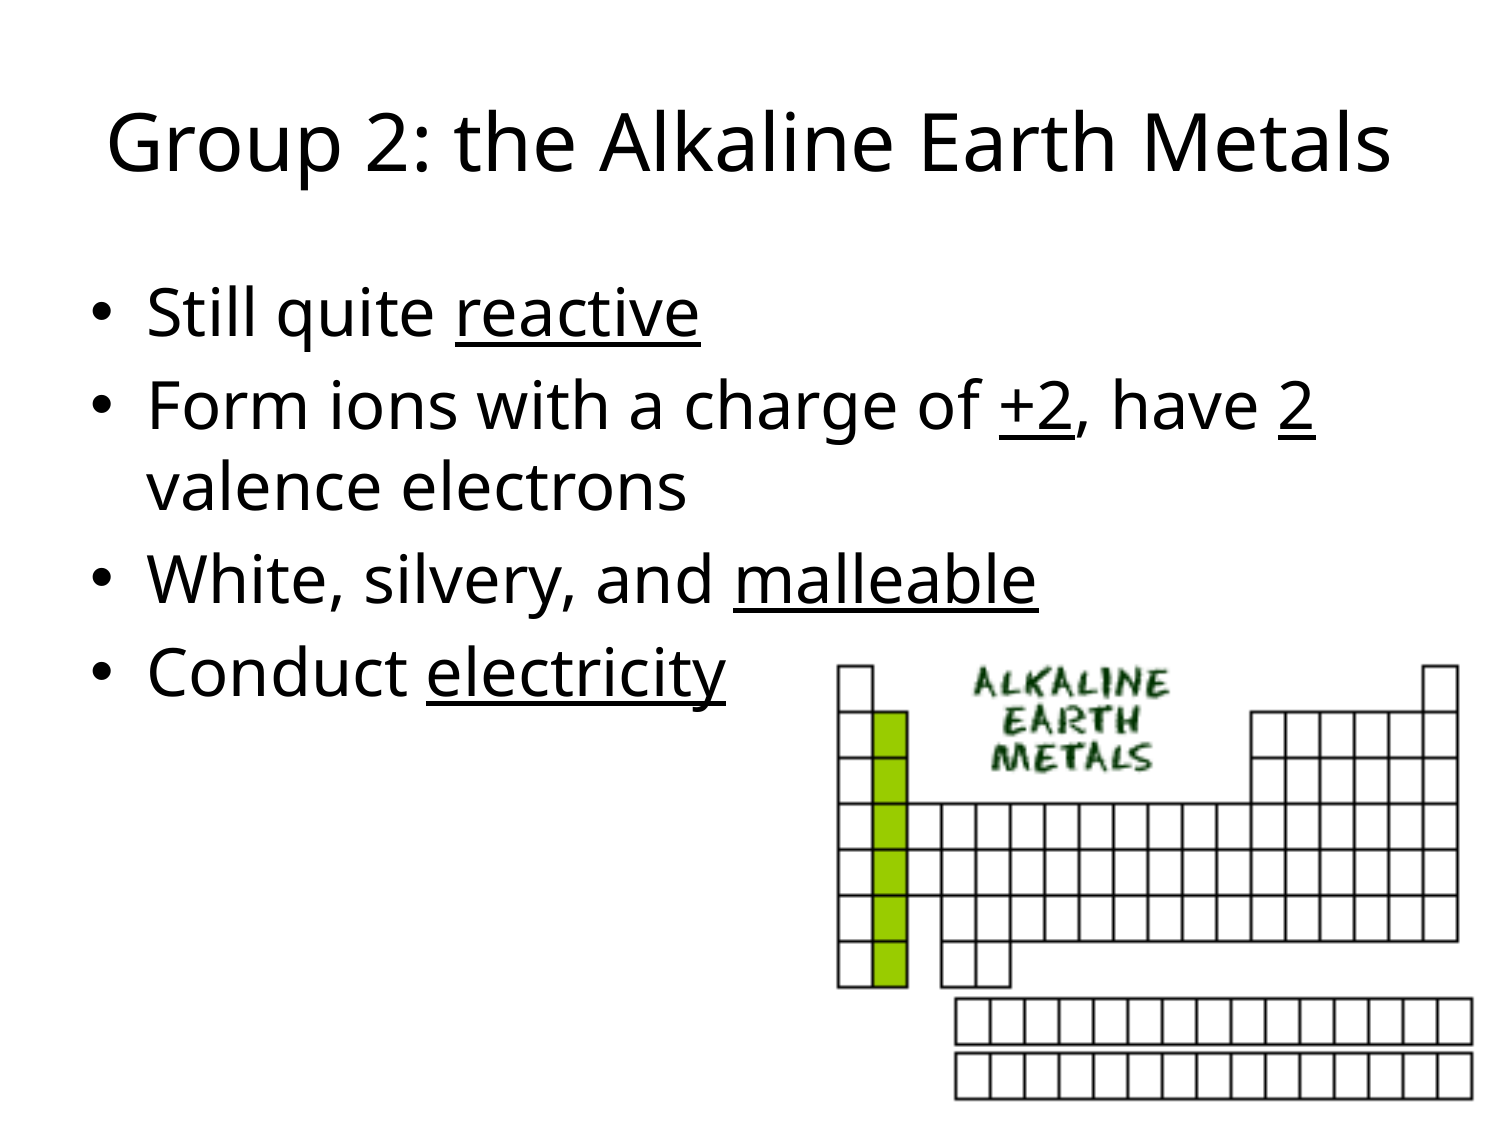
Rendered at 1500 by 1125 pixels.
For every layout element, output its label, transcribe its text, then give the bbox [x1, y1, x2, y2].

list Still quite reactive Form ions with a charge of +2, have 2 valence electrons White, silvery, and malleable Conduct electricity [74, 262, 1426, 1006]
title Group 2: the Alkaline Earth Metals [74, 44, 1426, 233]
picture [812, 637, 1500, 1125]
